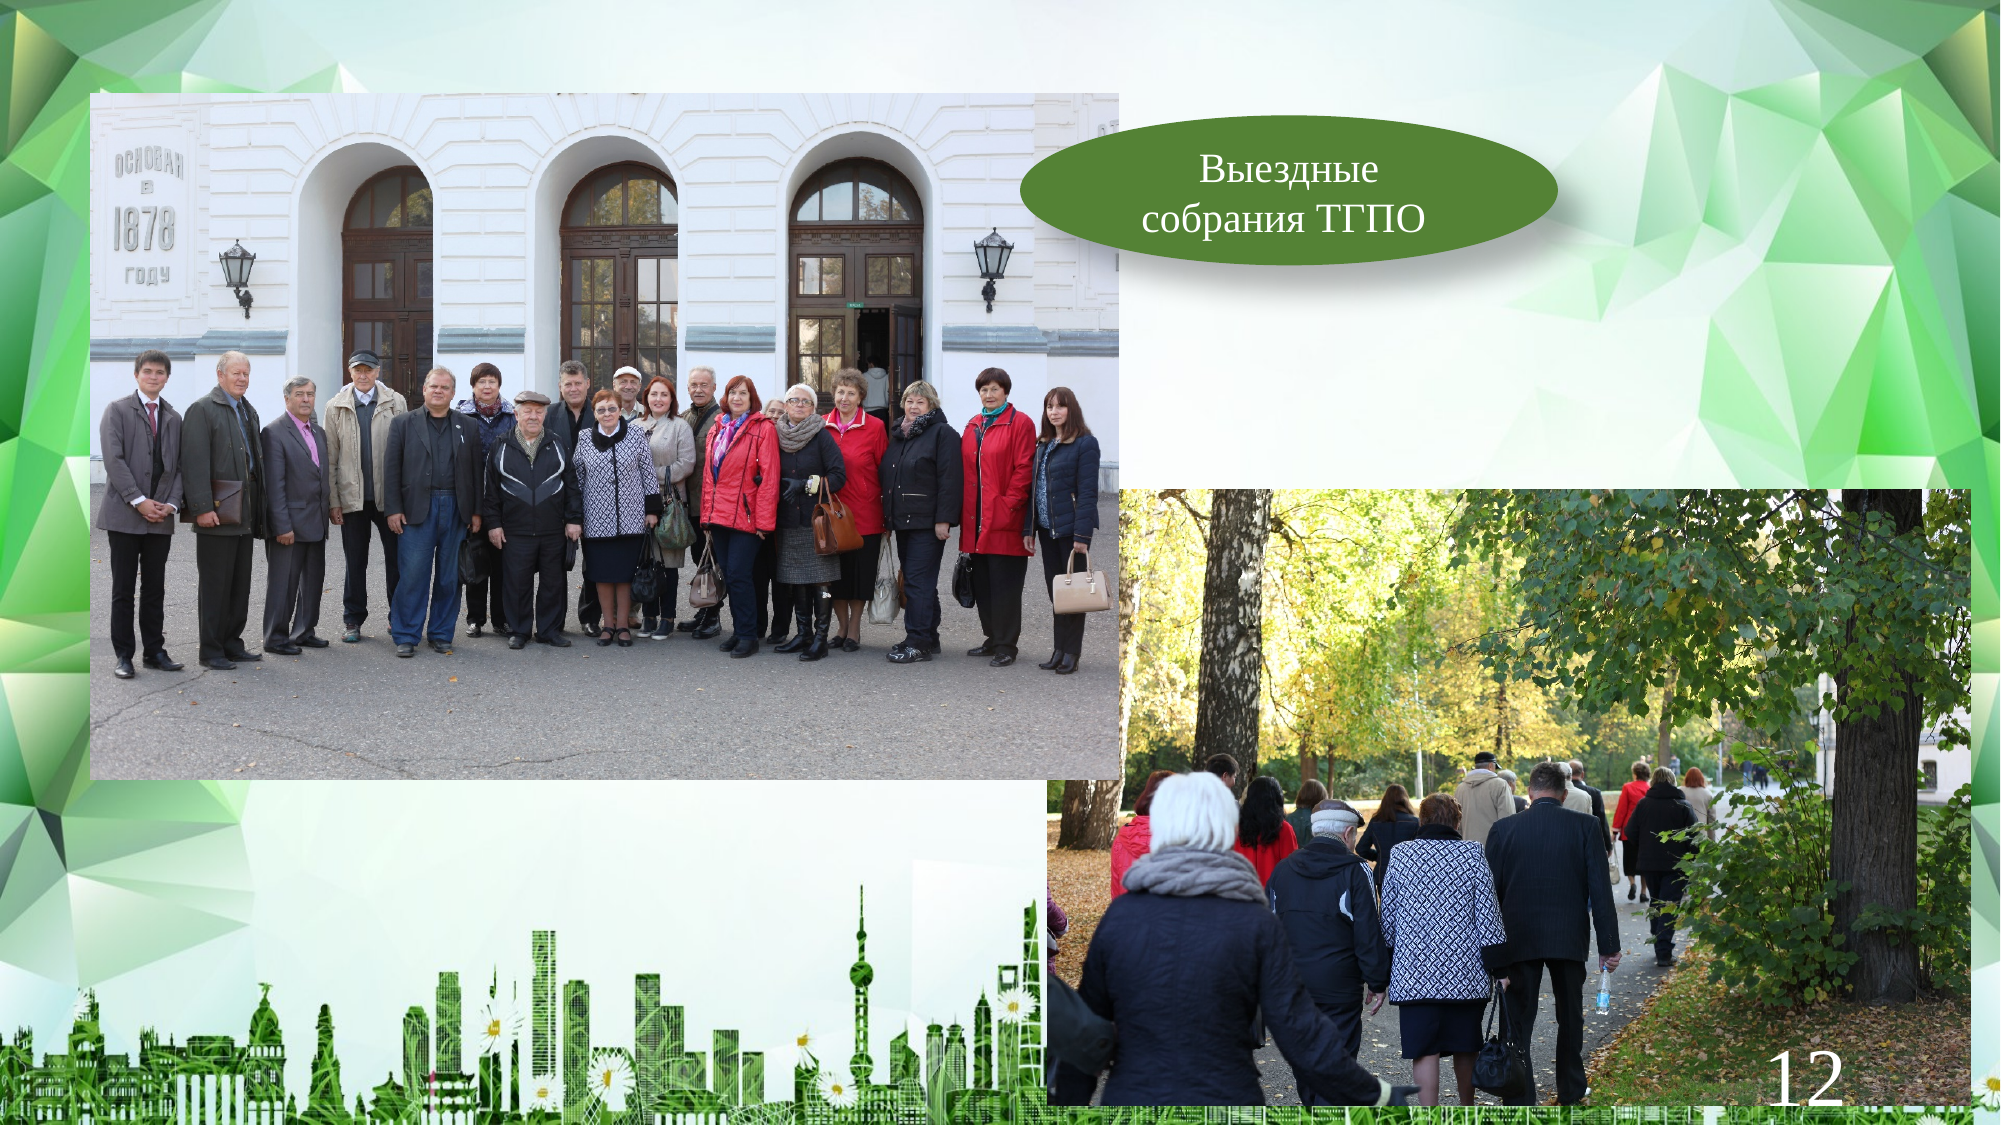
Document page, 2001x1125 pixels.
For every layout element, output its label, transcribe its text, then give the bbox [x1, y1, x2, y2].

text_box Выездные собрания ТГПО [1119, 114, 1560, 267]
picture [0, 0, 2001, 1125]
